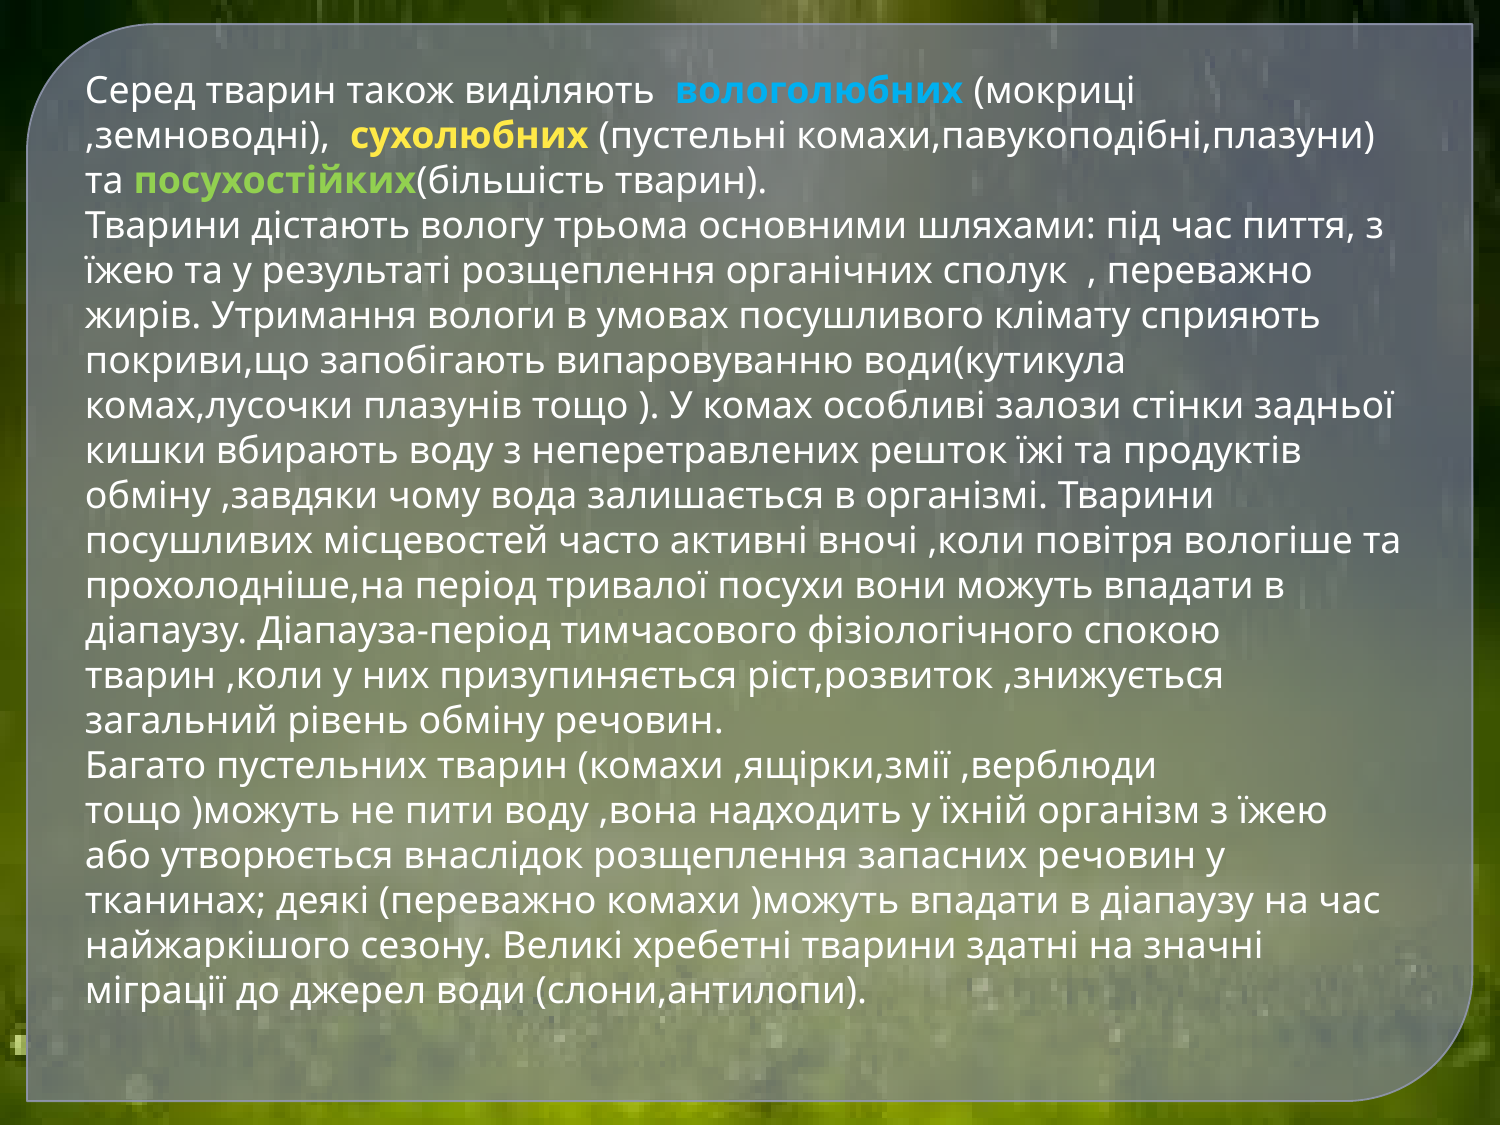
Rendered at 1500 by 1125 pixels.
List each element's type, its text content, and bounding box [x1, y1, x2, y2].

picture [0, 0, 1500, 1125]
text_box Серед тварин також виділяють вологолюбних (мокриці ,земноводні), сухолюбних (пустельні комахи,павукоподібні,плазуни) та посухостійких(більшість тварин). Тварини дістають вологу трьома основними шляхами: під час пиття, з їжею та у результаті розщеплення органічних сполук , переважно жирів. Утримання вологи в умовах посушливого клімату сприяють покриви,що запобігають випаровуванню води(кутикула комах,лусочки плазунів тощо ). У комах особливі залози стінки задньої кишки вбирають воду з неперетравлених решток їжі та продуктів обміну ,завдяки чому вода залишається в організмі. Тварини посушливих місцевостей часто активні вночі ,коли повітря вологіше та прохолодніше,на період тривалої посухи вони можуть впадати в діапаузу. Діапауза-період тимчасового фізіологічного спокою тварин ,коли у них призупиняється ріст,розвиток ,знижується загальний рівень обміну речовин. Багато пустельних тварин (комахи ,ящірки,змії ,верблюди тощо )можуть не пити воду ,вона надходить у їхній організм з їжею або утворюється внаслідок розщеплення запасних речовин у тканинах; деякі (переважно комахи )можуть впадати в діапаузу на час найжаркішого сезону. Великі хребетні тварини здатні на значні міграції до джерел води (слони,антилопи). [70, 58, 1418, 1064]
